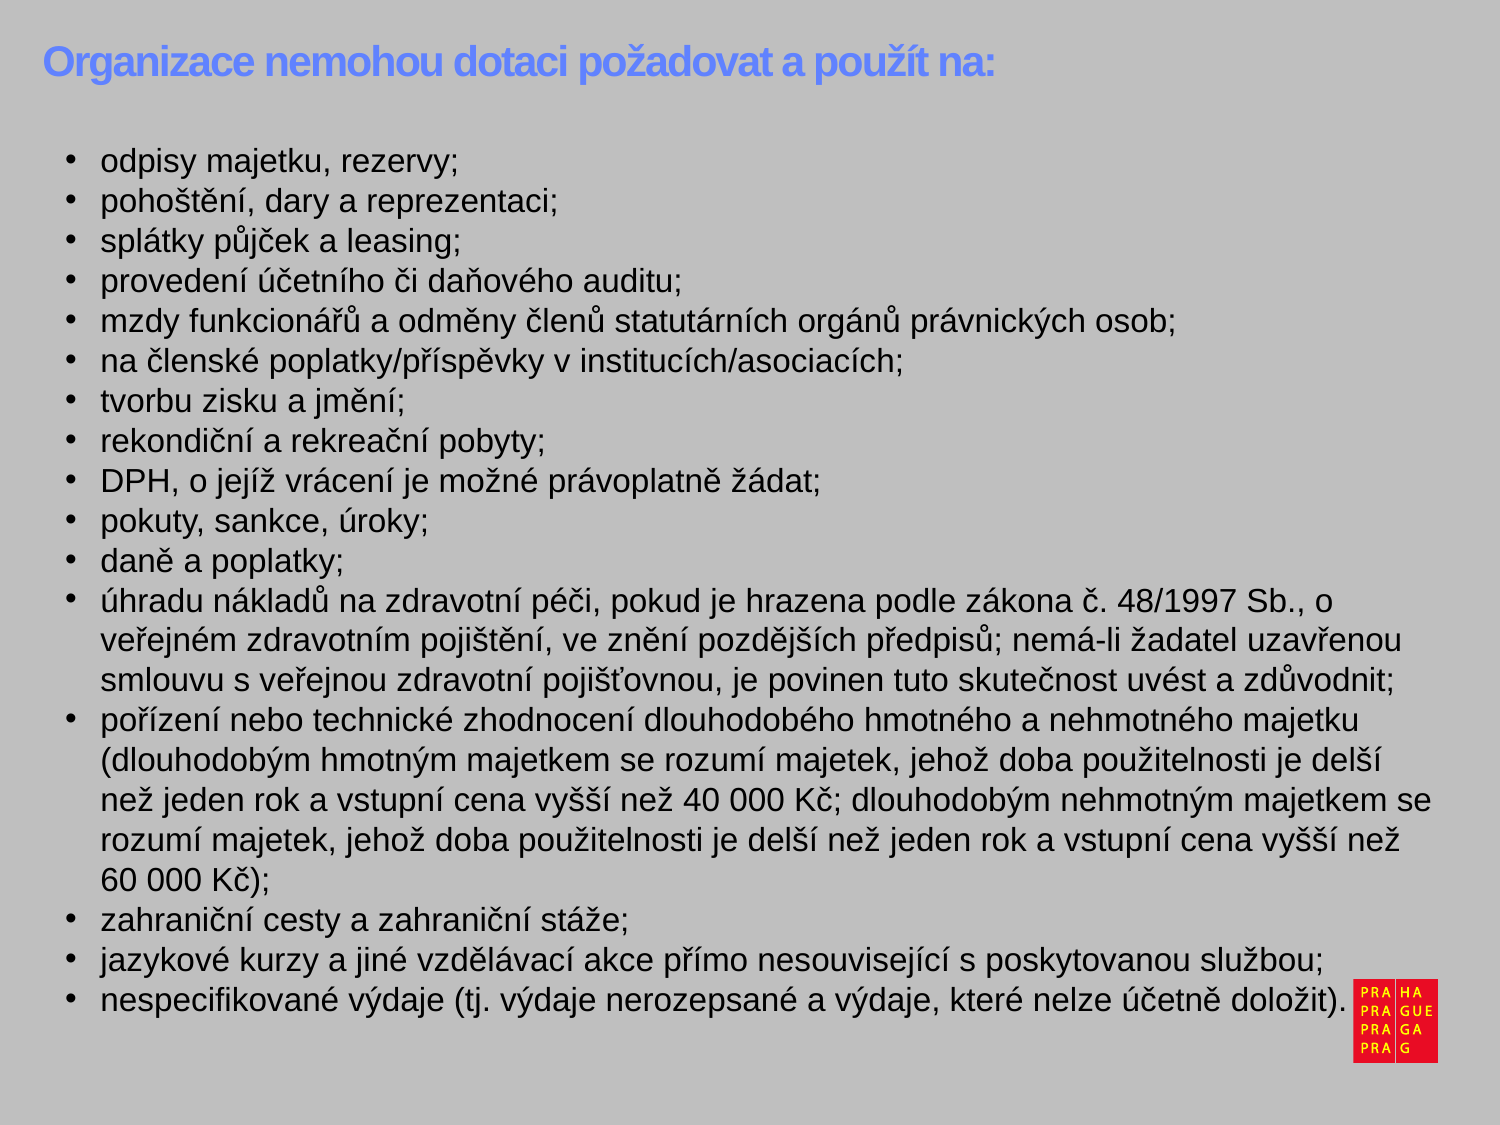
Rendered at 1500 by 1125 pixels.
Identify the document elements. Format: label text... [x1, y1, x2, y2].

list odpisy majetku, rezervy; pohoštění, dary a reprezentaci; splátky půjček a leasing; provedení účetního či daňového auditu; mzdy funkcionářů a odměny členů statutárních orgánů právnických osob; na členské poplatky/příspěvky v institucích/asociacích; tvorbu zisku a jmění; rekondiční a rekreační pobyty; DPH, o jejíž vrácení je možné právoplatně žádat; pokuty, sankce, úroky; daně a poplatky; úhradu nákladů na zdravotní péči, pokud je hrazena podle zákona č. 48/1997 Sb., o veřejném zdravotním pojištění, ve znění pozdějších předpisů; nemá-li žadatel uzavřenou smlouvu s veřejnou zdravotní pojišťovnou, je povinen tuto skutečnost uvést a zdůvodnit; pořízení nebo technické zhodnocení dlouhodobého hmotného a nehmotného majetku (dlouhodobým hmotným majetkem se rozumí majetek, jehož doba použitelnosti je delší než jeden rok a vstupní cena vyšší než 40 000 Kč; dlouhodobým nehmotným majetkem se rozumí majetek, jehož doba použitelnosti je delší než jeden rok a vstupní cena vyšší než 60 000 Kč); zahraniční cesty a zahraniční stáže; jazykové kurzy a jiné vzdělávací akce přímo nesouvisející s poskytovanou službou; nespecifikované výdaje (tj. výdaje nerozepsané a výdaje, které nelze účetně doložit). [64, 139, 1439, 1038]
title Organizace nemohou dotaci požadovat a použít na: [42, 33, 1416, 194]
